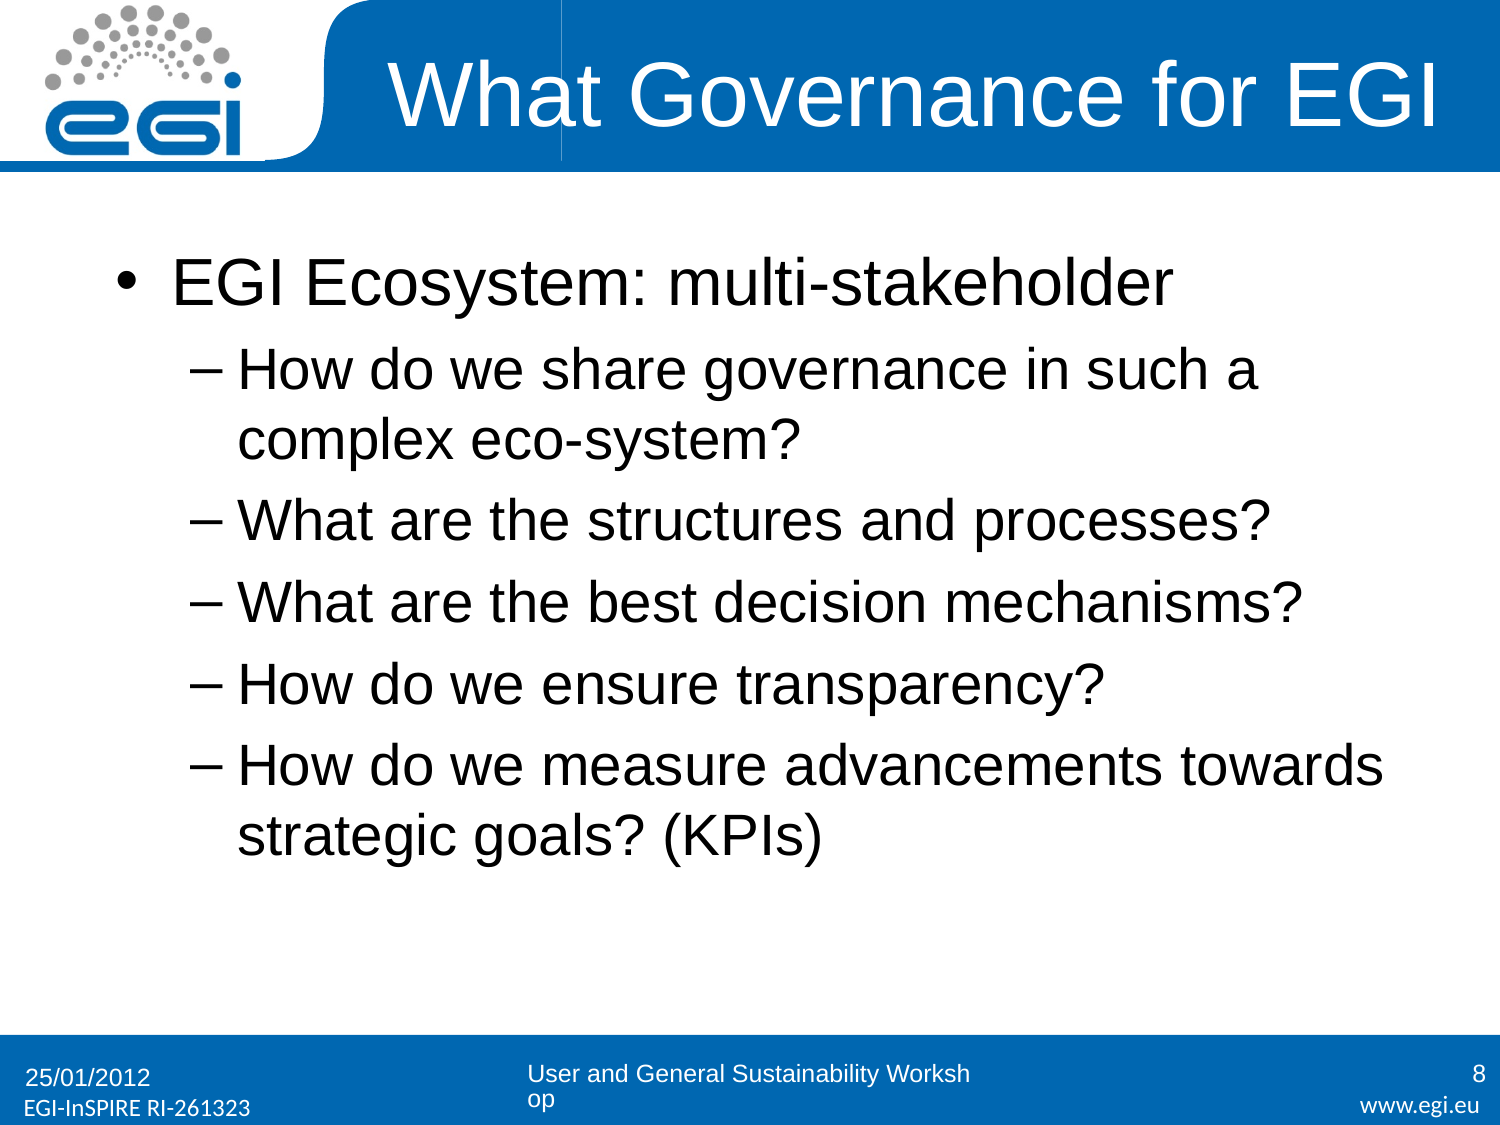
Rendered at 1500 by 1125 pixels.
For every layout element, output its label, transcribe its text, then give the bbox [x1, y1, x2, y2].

list EGI Ecosystem: multi-stakeholder How do we share governance in such a complex eco-system? What are the structures and processes? What are the best decision mechanisms? How do we ensure transparency? How do we measure advancements towards strategic goals? (KPIs) [100, 231, 1436, 975]
footer User and General Sustainability Workshop [512, 1042, 988, 1103]
picture [0, 0, 265, 161]
title What Governance for EGI [336, 19, 1495, 161]
slide_number 8 [1151, 1042, 1500, 1103]
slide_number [10, 1046, 361, 1106]
